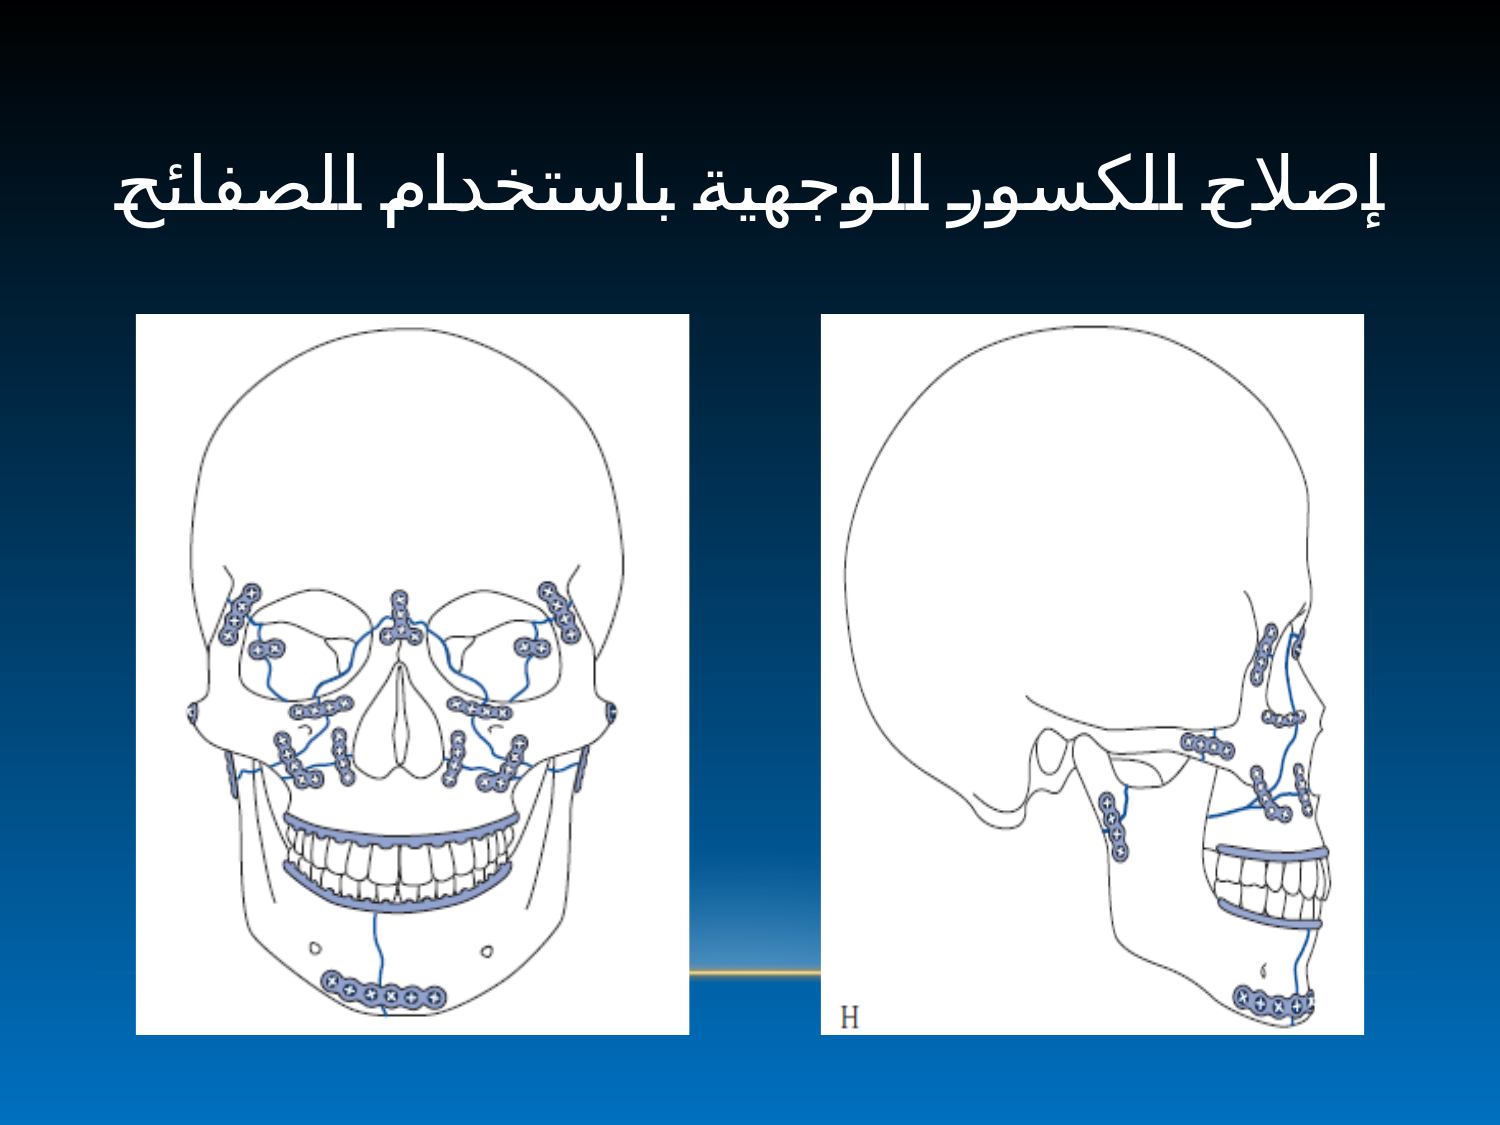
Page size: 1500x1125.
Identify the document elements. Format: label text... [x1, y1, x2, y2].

picture [0, 0, 1500, 1125]
title إصلاح الكسور الوجهية باستخدام الصفائح [99, 45, 1400, 233]
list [135, 314, 690, 1035]
